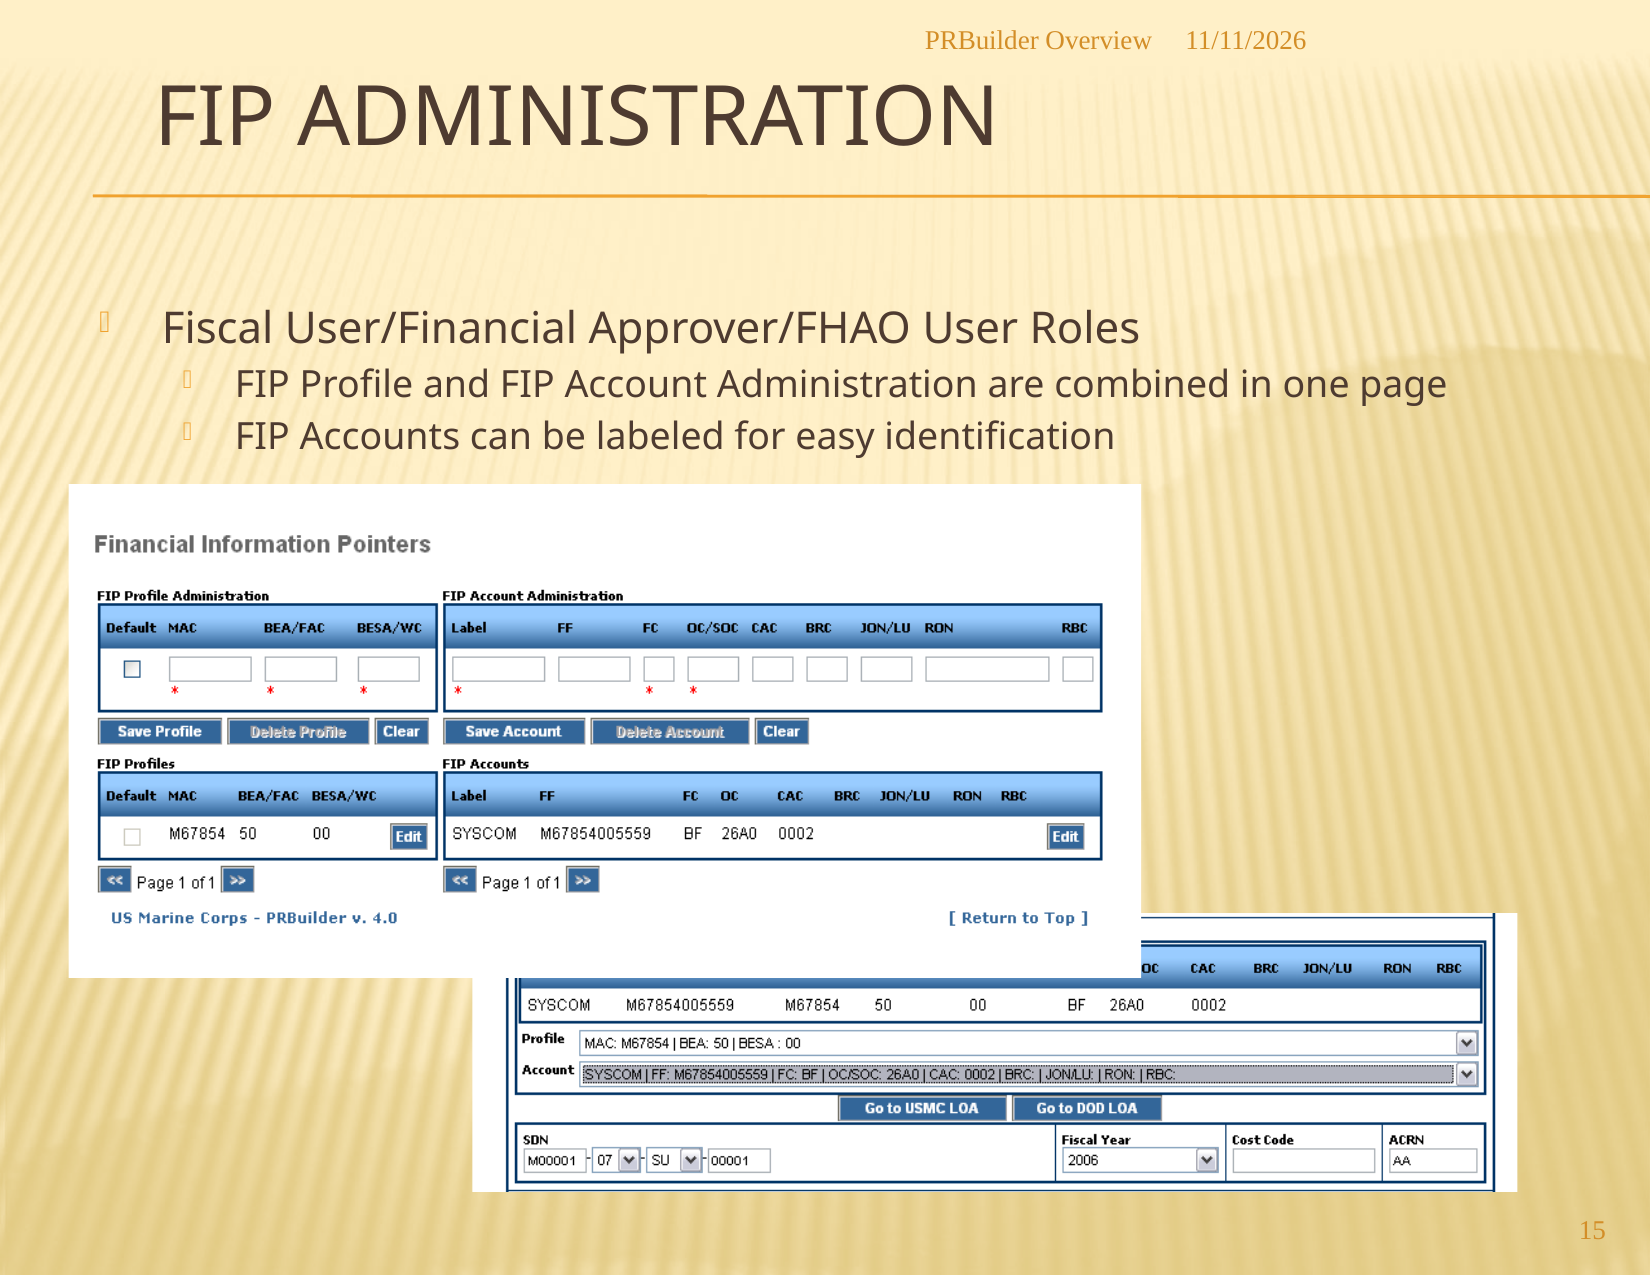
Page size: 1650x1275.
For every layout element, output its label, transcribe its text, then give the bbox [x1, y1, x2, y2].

list Fiscal User/Financial Approver/FHAO User Roles FIP Profile and FIP Account Administration are combined in one page FIP Accounts can be labeled for easy identification [82, 291, 1602, 524]
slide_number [1169, 14, 1623, 68]
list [471, 913, 1518, 1192]
title FIP Administration [137, 34, 1554, 191]
slide_number 15 [1485, 1204, 1623, 1250]
footer PRBuilder Overview [563, 14, 1169, 68]
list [68, 483, 1142, 979]
